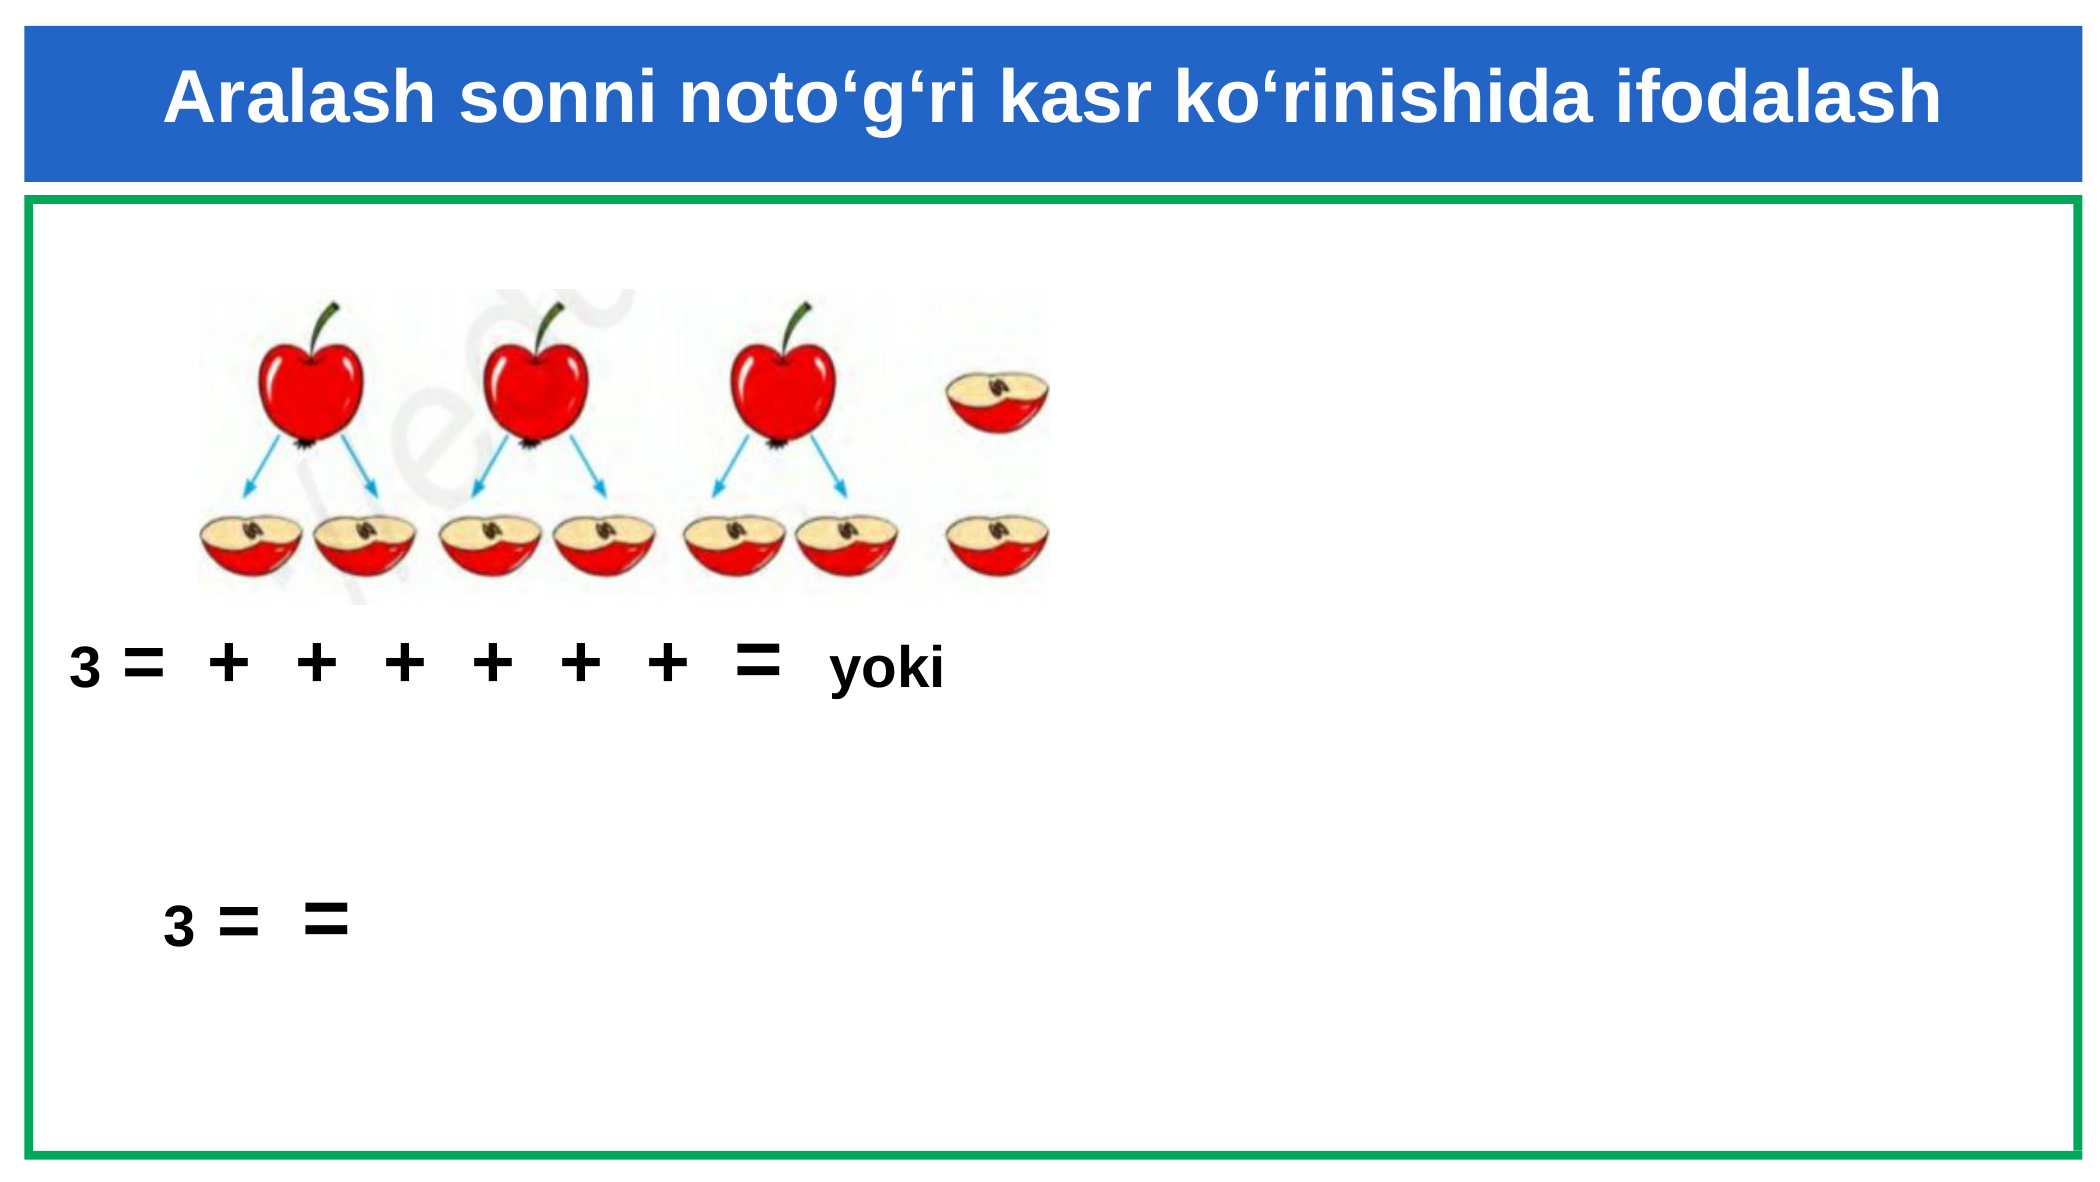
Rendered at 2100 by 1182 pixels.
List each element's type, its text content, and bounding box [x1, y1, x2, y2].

picture [199, 289, 1051, 605]
list Aralash sonni noto‘g‘ri kasr ko‘rinishida ifodalash [162, 47, 2092, 229]
